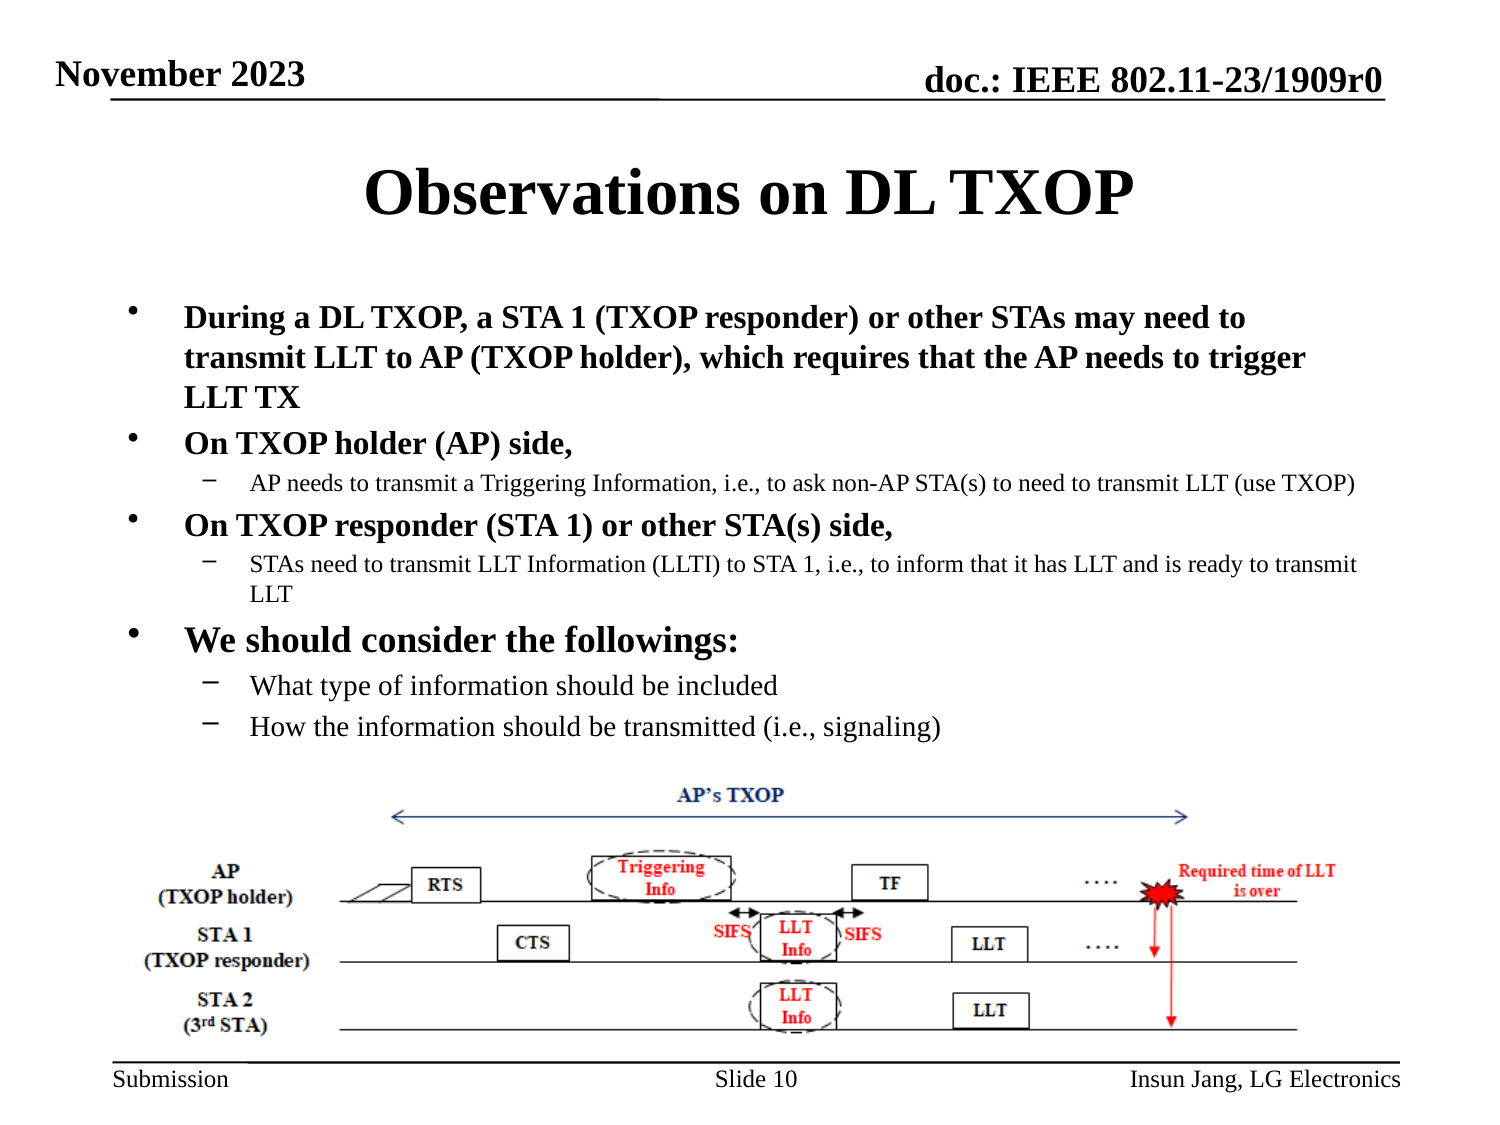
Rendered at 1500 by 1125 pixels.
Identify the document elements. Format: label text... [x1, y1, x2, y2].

list During a DL TXOP, a STA 1 (TXOP responder) or other STAs may need to transmit LLT to AP (TXOP holder), which requires that the AP needs to trigger LLT TX On TXOP holder (AP) side, AP needs to transmit a Triggering Information, i.e., to ask non-AP STA(s) to need to transmit LLT (use TXOP) On TXOP responder (STA 1) or other STA(s) side, STAs need to transmit LLT Information (LLTI) to STA 1, i.e., to inform that it has LLT and is ready to transmit LLT We should consider the followings: What type of information should be included How the information should be transmitted (i.e., signaling) [112, 287, 1388, 1000]
footer Insun Jang, LG Electronics [1125, 1061, 1402, 1093]
title Observations on DL TXOP [112, 112, 1388, 263]
slide_number Slide 10 [712, 1061, 800, 1093]
picture [130, 774, 1370, 1050]
